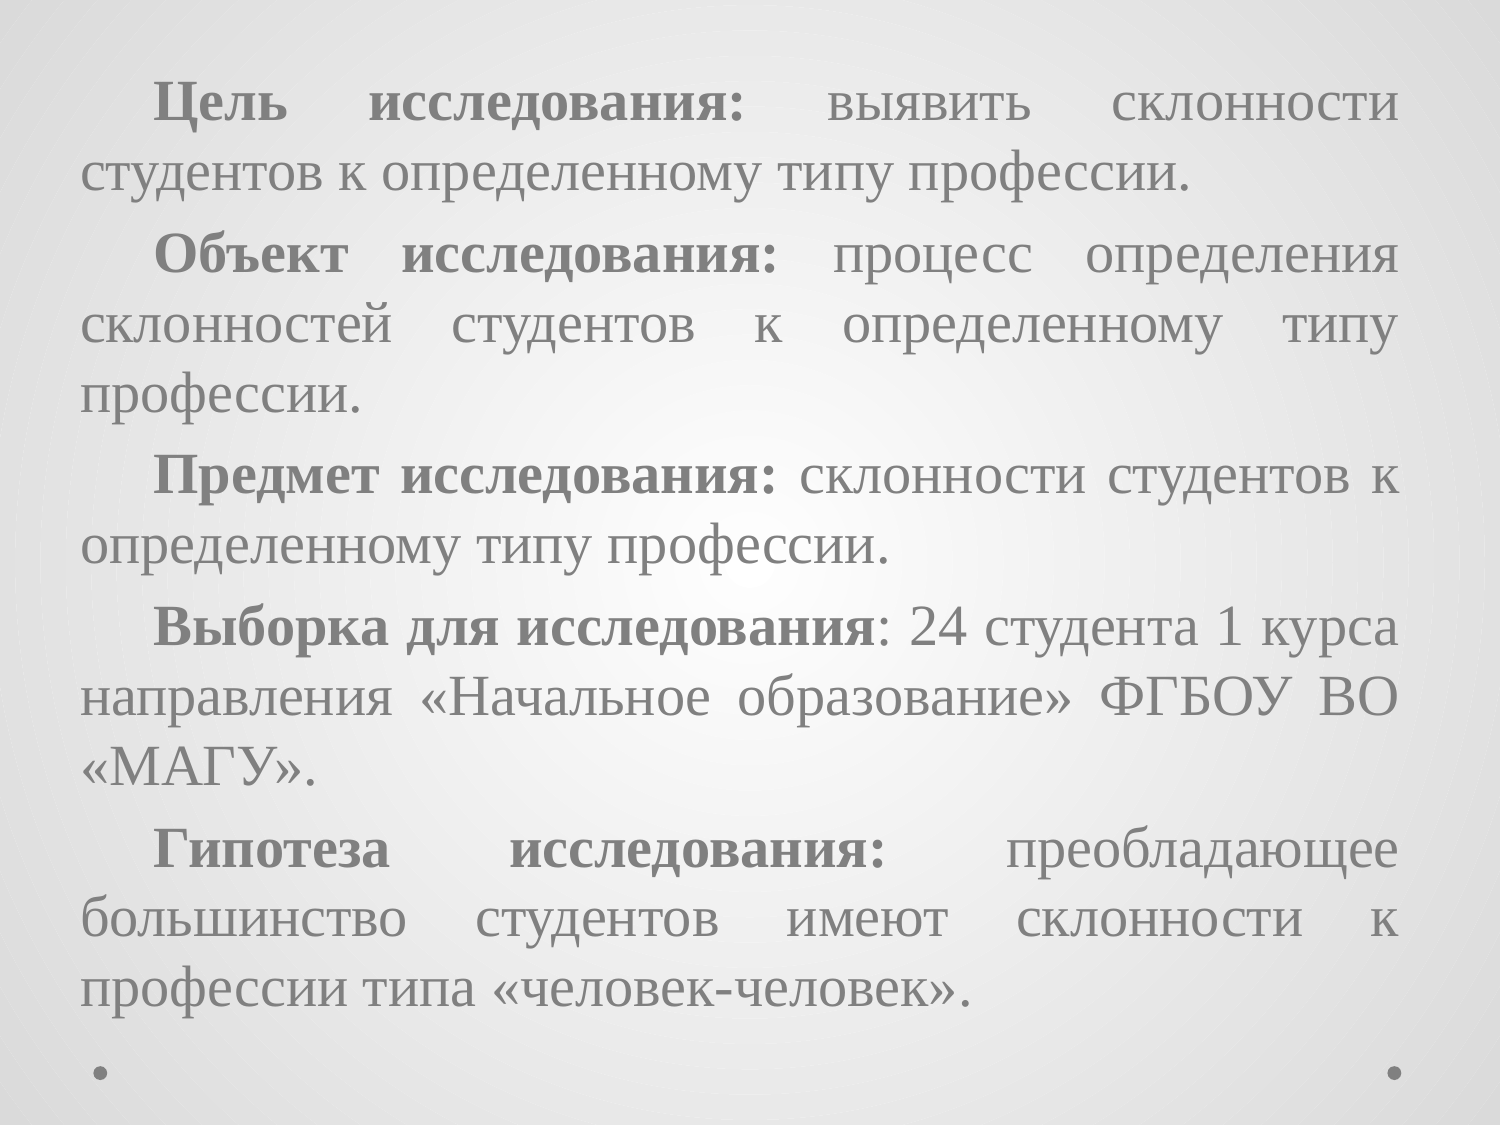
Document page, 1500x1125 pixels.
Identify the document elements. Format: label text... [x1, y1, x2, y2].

list Цель исследования: выявить склонности студентов к определенному типу профессии. Объект исследования: процесс определения склонностей студентов к определенному типу профессии. Предмет исследования: склонности студентов к определенному типу профессии. Выборка для исследования: 24 студента 1 курса направления «Начальное образование» ФГБОУ ВО «МАГУ». Гипотеза исследования: преобладающее большинство студентов имеют склонности к профессии типа «человек-человек». [64, 54, 1415, 1047]
